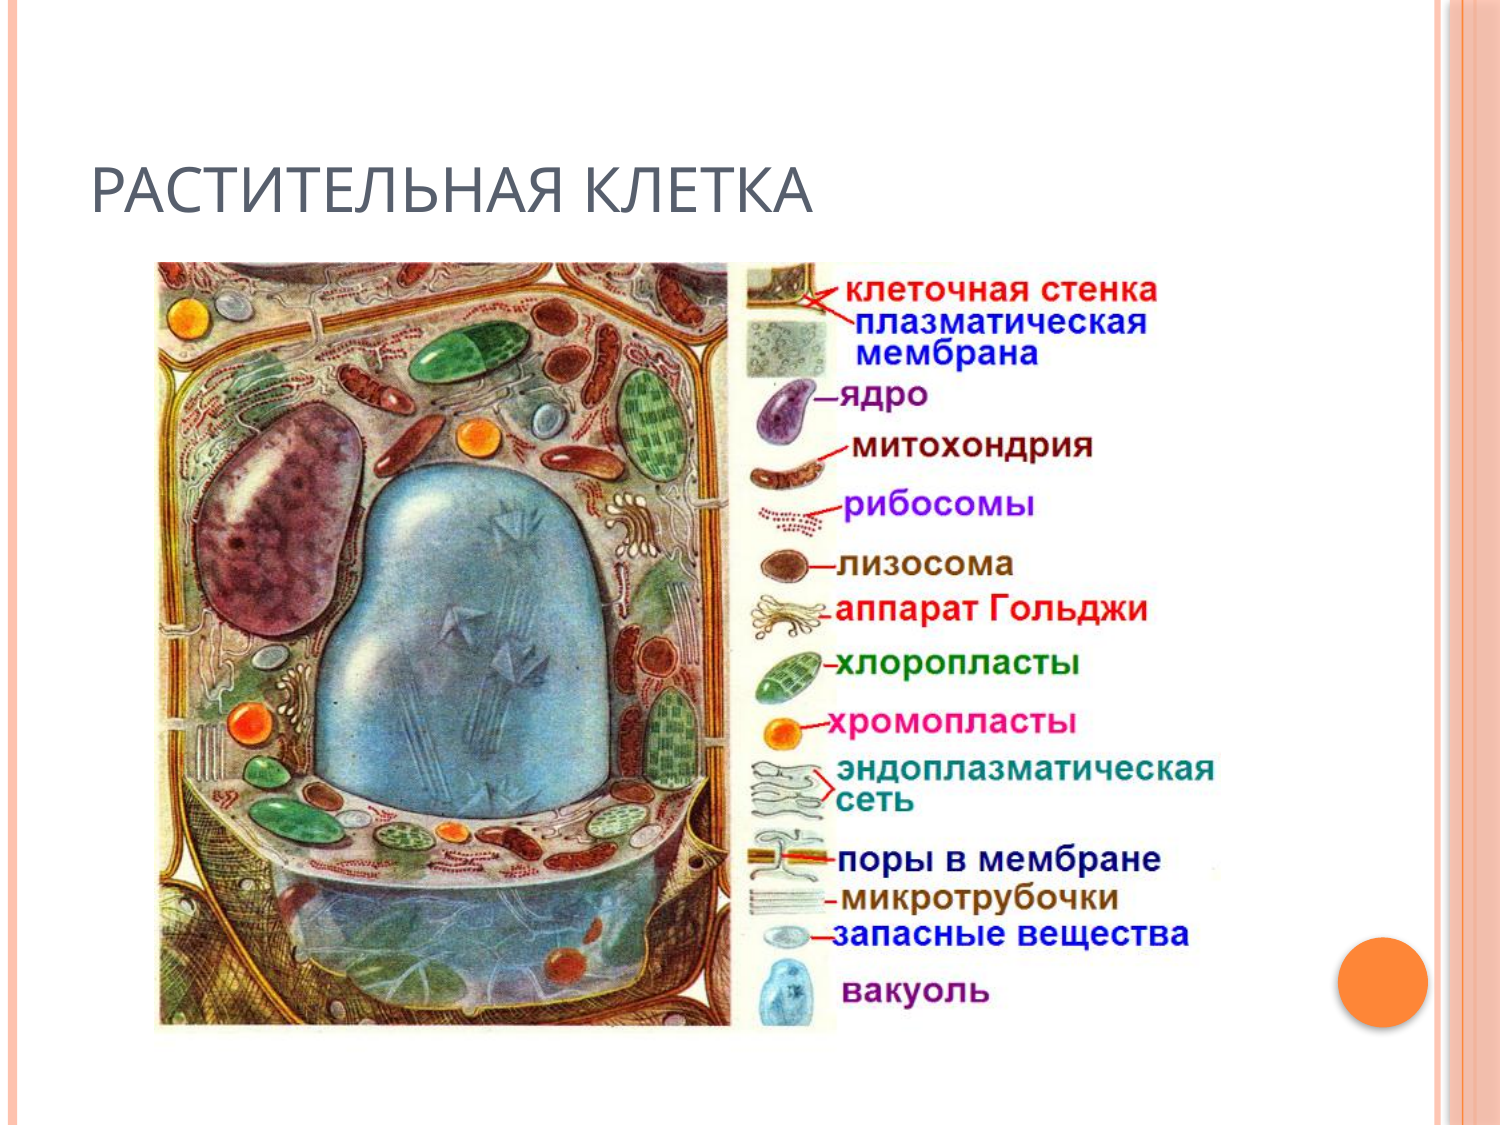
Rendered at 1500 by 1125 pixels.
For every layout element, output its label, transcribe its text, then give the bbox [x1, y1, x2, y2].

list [153, 261, 1221, 1063]
title Растительная клетка [75, 45, 1300, 233]
